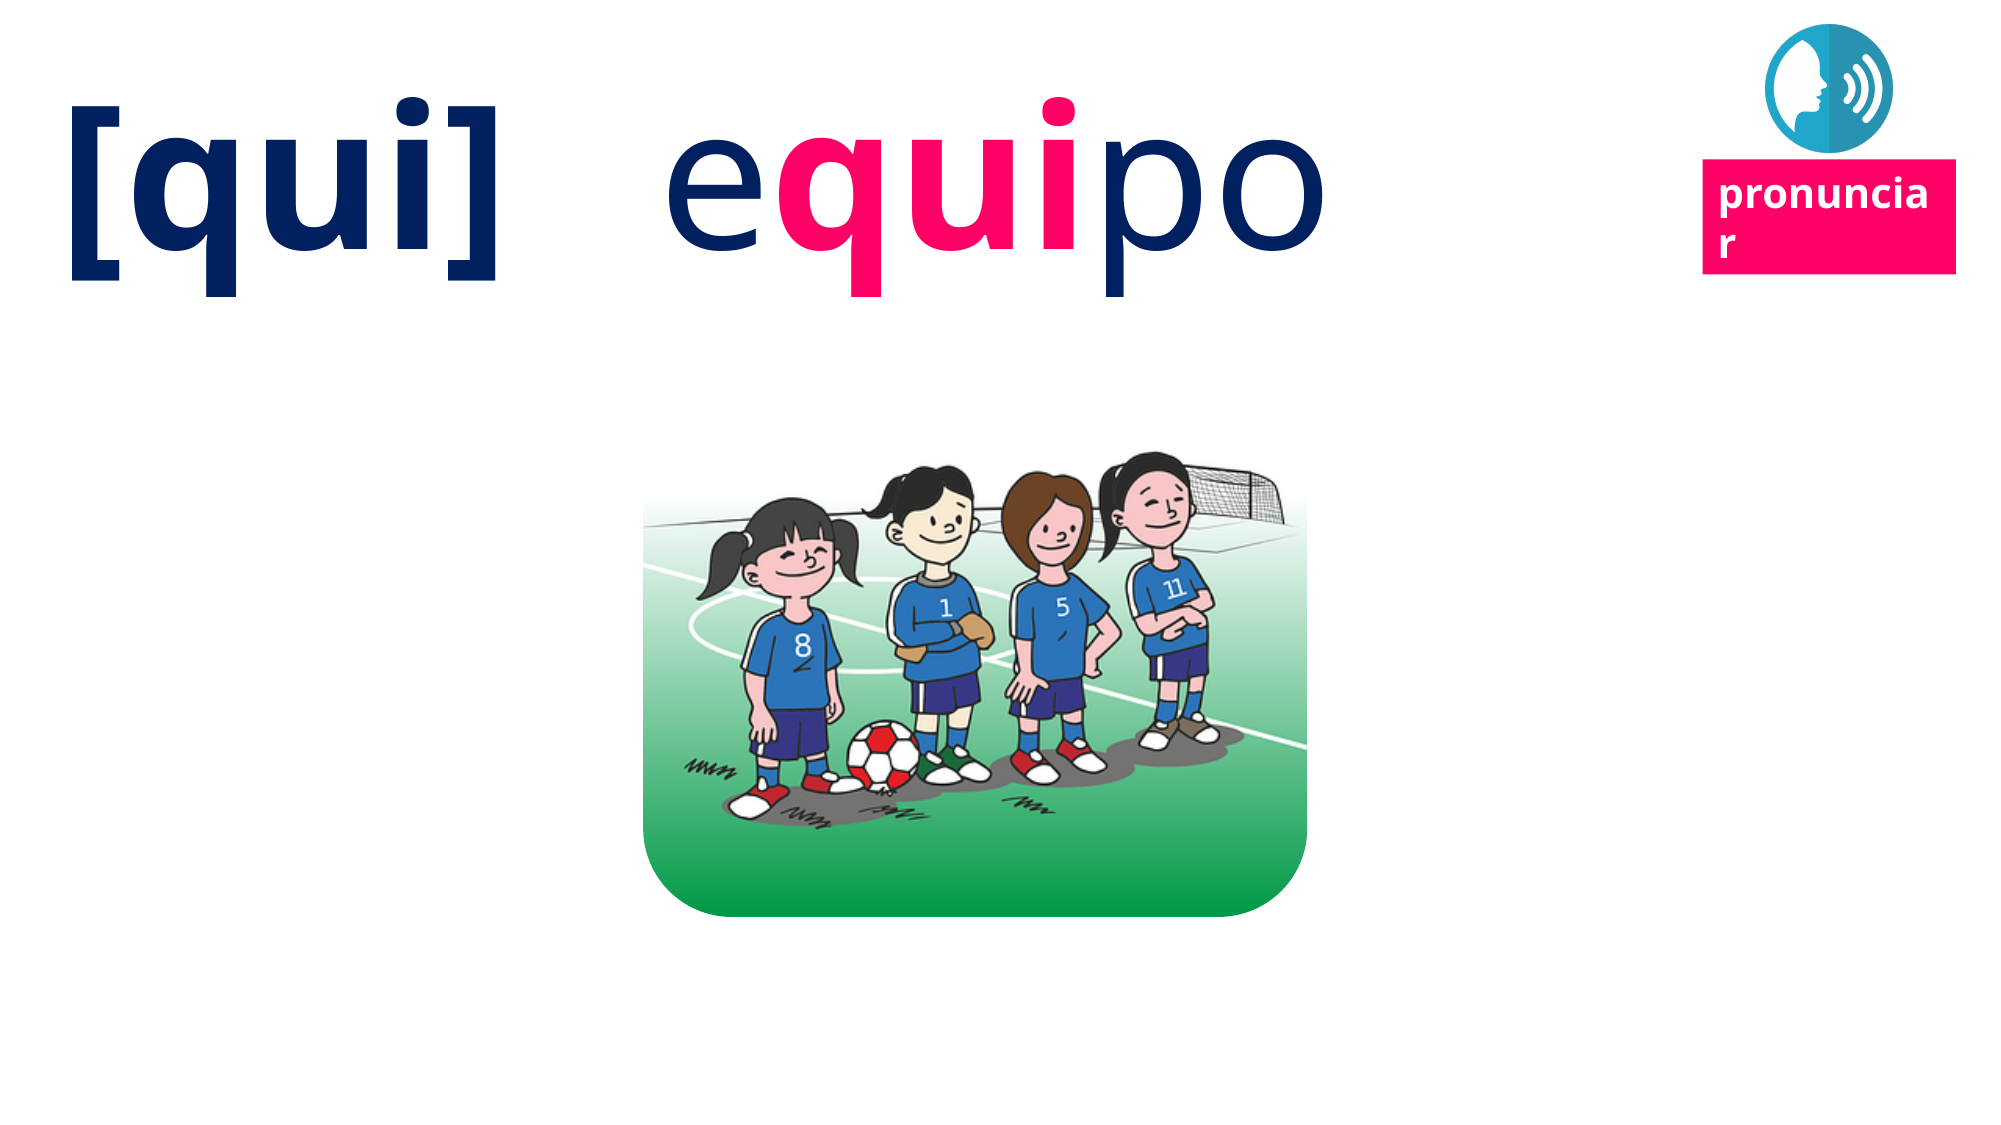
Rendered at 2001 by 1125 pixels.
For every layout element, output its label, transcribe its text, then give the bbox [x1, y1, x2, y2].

picture [1765, 24, 1893, 153]
text_box pronunciar [1702, 159, 1956, 275]
text_box [qui] [43, 41, 558, 297]
text_box equipo [643, 41, 1618, 297]
picture [643, 385, 1308, 917]
